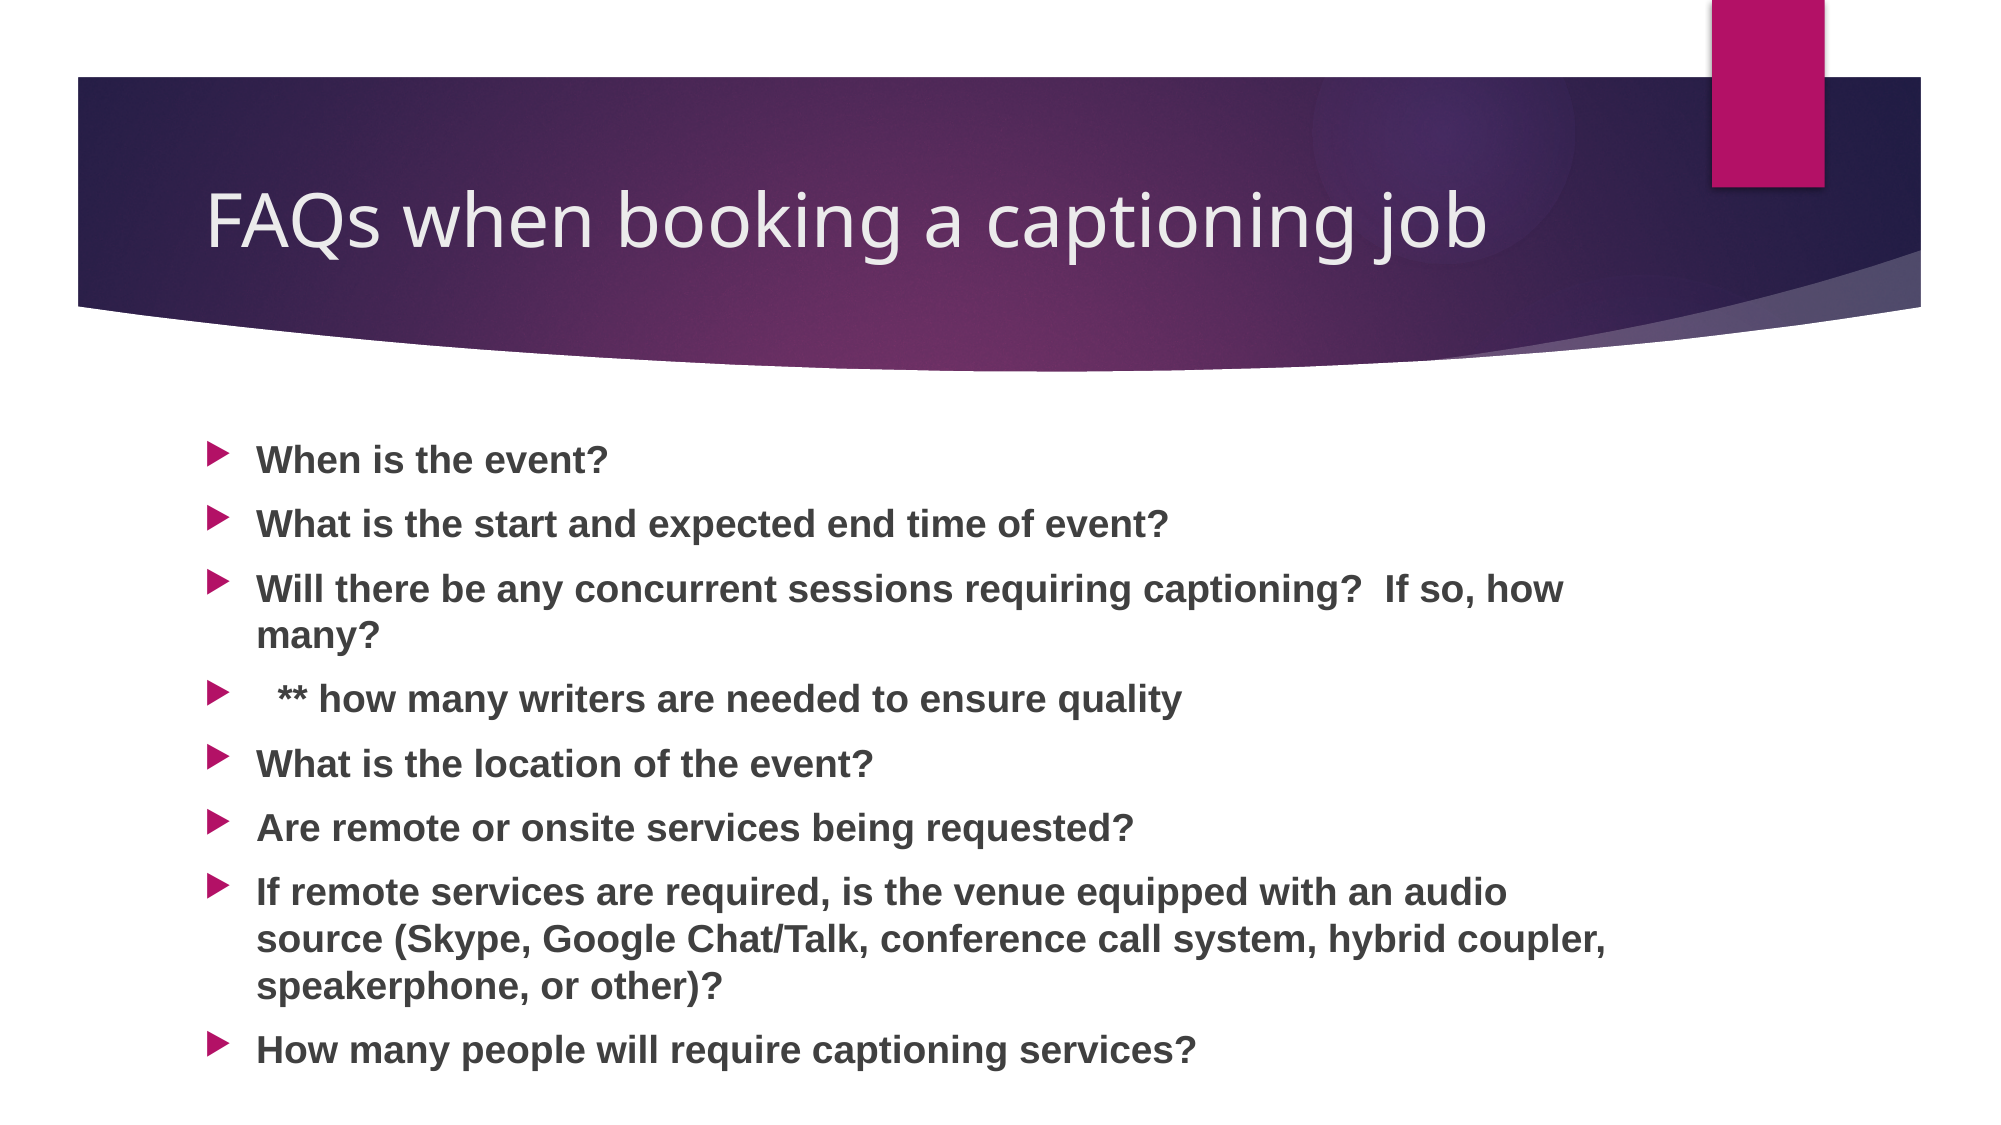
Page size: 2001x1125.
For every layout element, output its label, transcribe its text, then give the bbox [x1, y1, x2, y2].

list When is the event? What is the start and expected end time of event? Will there be any concurrent sessions requiring captioning? If so, how many? ** how many writers are needed to ensure quality What is the location of the event? Are remote or onsite services being requested? If remote services are required, is the venue equipped with an audio source (Skype, Google Chat/Talk, conference call system, hybrid coupler, speakerphone, or other)? How many people will require captioning services? [189, 427, 1638, 1083]
title FAQs when booking a captioning job [189, 159, 1627, 276]
